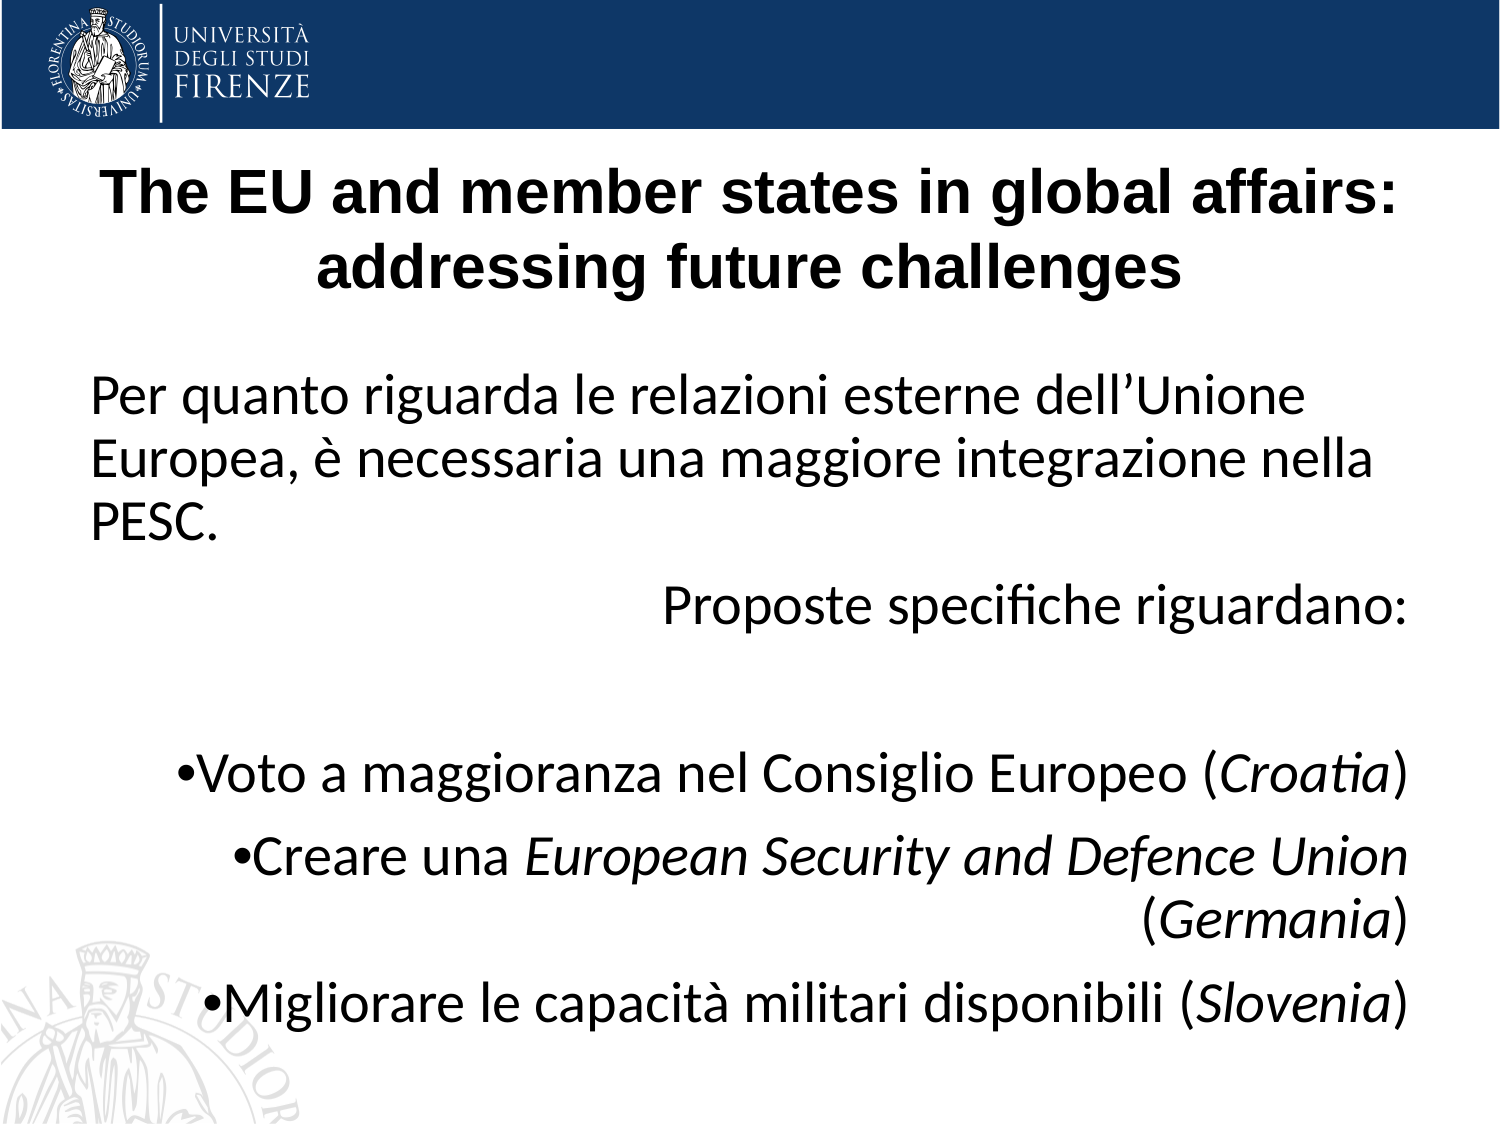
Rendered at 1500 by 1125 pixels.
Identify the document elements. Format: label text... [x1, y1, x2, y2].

picture [0, 846, 355, 1125]
picture [0, 0, 1500, 131]
title The EU and member states in global affairs: addressing future challenges [75, 132, 1425, 320]
list Per quanto riguarda le relazioni esterne dell’Unione Europea, è necessaria una maggiore integrazione nella PESC. Proposte specifiche riguardano: •Voto a maggioranza nel Consiglio Europeo (Croatia) •Creare una European Security and Defence Union (Germania) •Migliorare le capacità militari disponibili (Slovenia) [75, 356, 1425, 1005]
